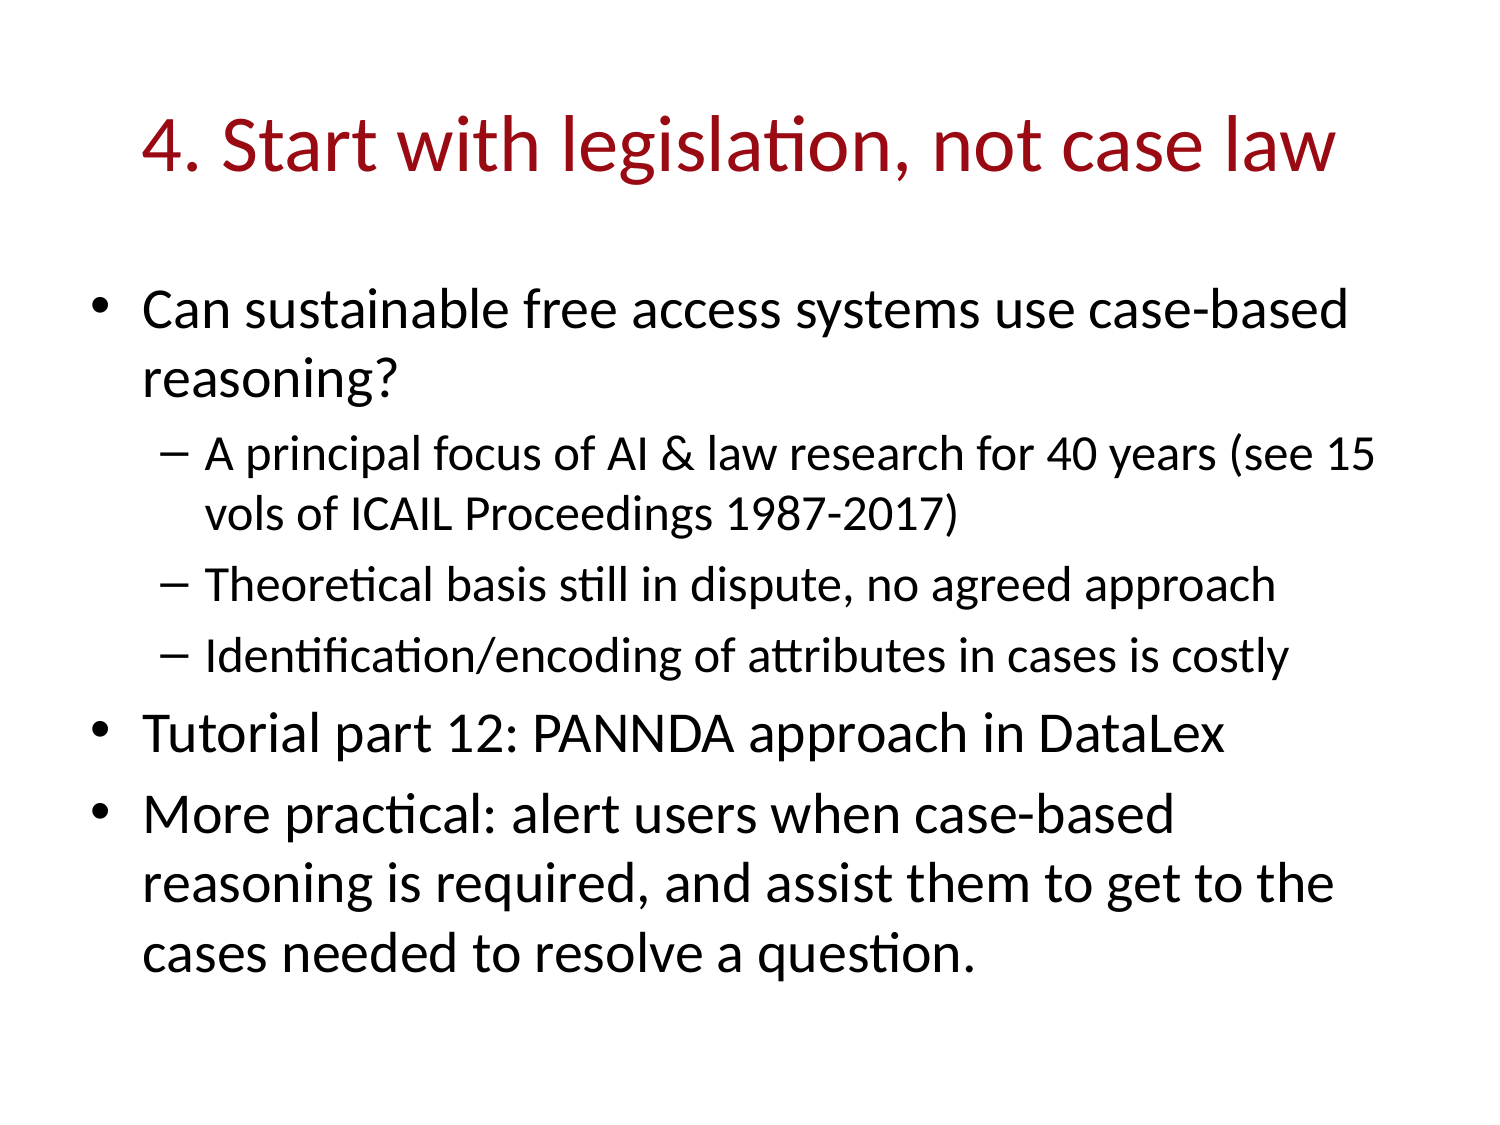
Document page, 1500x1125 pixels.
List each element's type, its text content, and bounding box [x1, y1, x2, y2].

list Can sustainable free access systems use case-based reasoning? A principal focus of AI & law research for 40 years (see 15 vols of ICAIL Proceedings 1987-2017) Theoretical basis still in dispute, no agreed approach Identification/encoding of attributes in cases is costly Tutorial part 12: PANNDA approach in DataLex More practical: alert users when case-based reasoning is required, and assist them to get to the cases needed to resolve a question. [75, 262, 1425, 1005]
title 4. Start with legislation, not case law [75, 45, 1425, 233]
